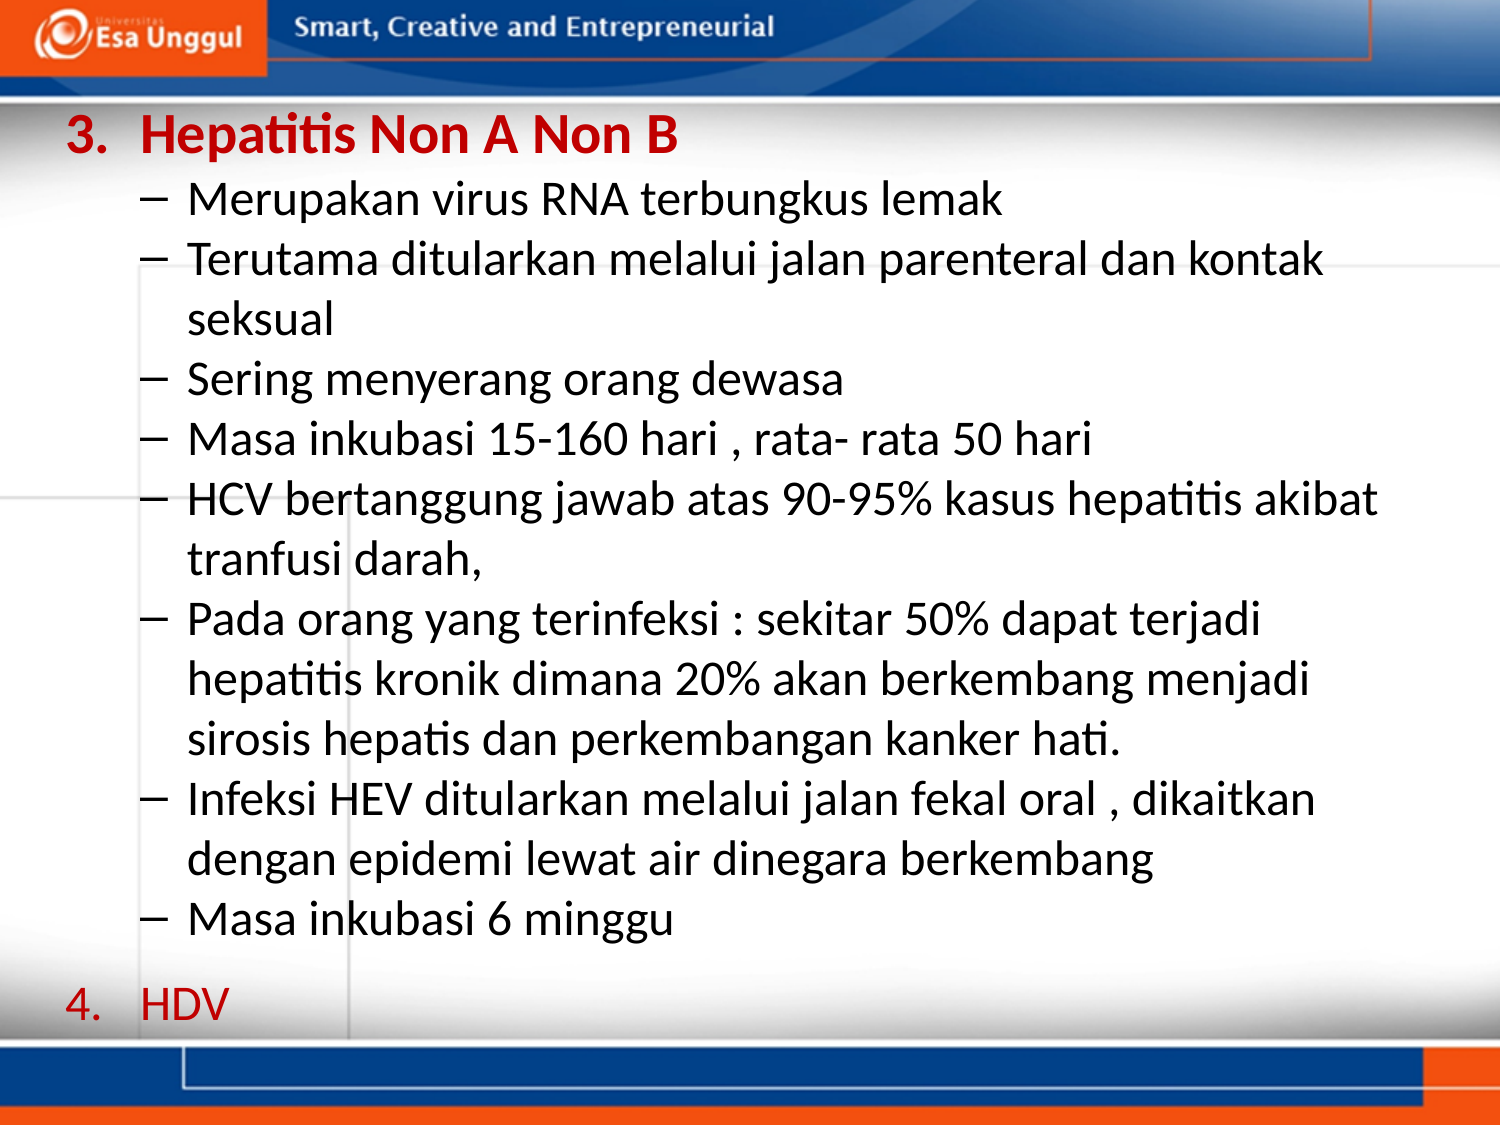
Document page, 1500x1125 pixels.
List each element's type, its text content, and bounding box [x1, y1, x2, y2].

picture [0, 0, 1500, 1125]
list Hepatitis Non A Non B Merupakan virus RNA terbungkus lemak Terutama ditularkan melalui jalan parenteral dan kontak seksual Sering menyerang orang dewasa Masa inkubasi 15-160 hari , rata- rata 50 hari HCV bertanggung jawab atas 90-95% kasus hepatitis akibat tranfusi darah, Pada orang yang terinfeksi : sekitar 50% dapat terjadi hepatitis kronik dimana 20% akan berkembang menjadi sirosis hepatis dan perkembangan kanker hati. Infeksi HEV ditularkan melalui jalan fekal oral , dikaitkan dengan epidemi lewat air dinegara berkembang Masa inkubasi 6 minggu HDV [50, 87, 1450, 1088]
